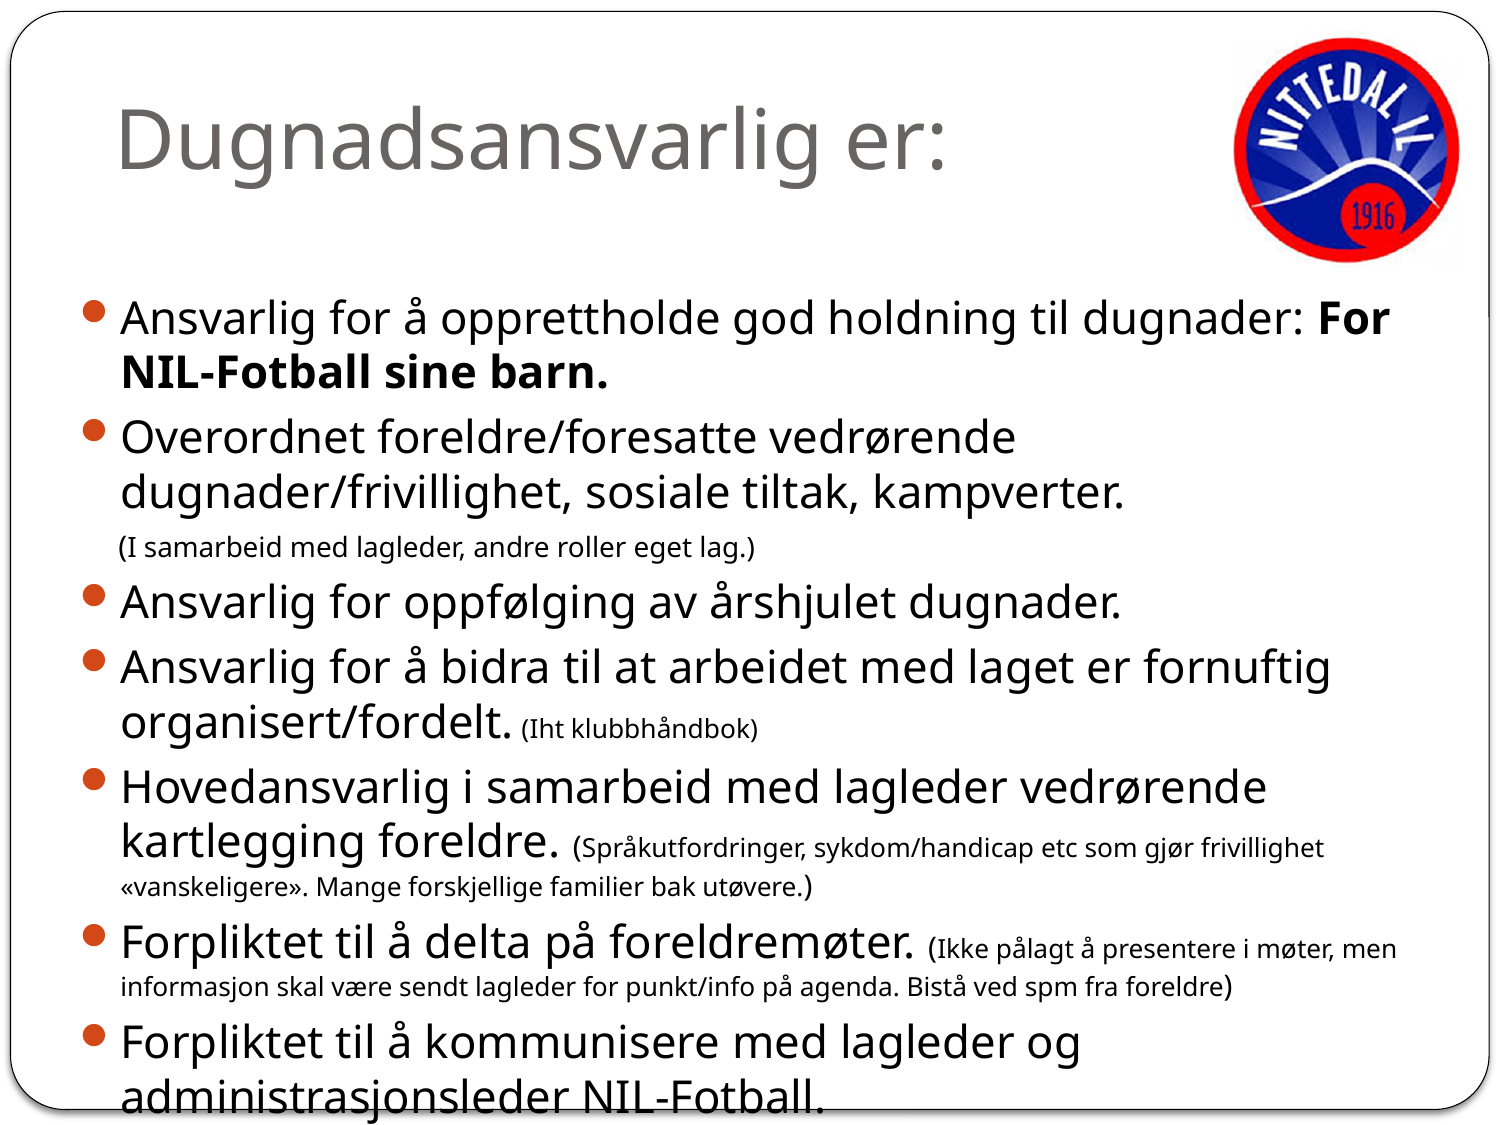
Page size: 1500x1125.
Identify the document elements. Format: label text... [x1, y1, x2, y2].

picture [1232, 30, 1465, 268]
title Dugnadsansvarlig er: [100, 13, 1376, 202]
list Ansvarlig for å opprettholde god holdning til dugnader: For NIL-Fotball sine barn. Overordnet foreldre/foresatte vedrørende dugnader/frivillighet, sosiale tiltak, kampverter. (I samarbeid med lagleder, andre roller eget lag.) Ansvarlig for oppfølging av årshjulet dugnader. Ansvarlig for å bidra til at arbeidet med laget er fornuftig organisert/fordelt. (Iht klubbhåndbok) Hovedansvarlig i samarbeid med lagleder vedrørende kartlegging foreldre. (Språkutfordringer, sykdom/handicap etc som gjør frivillighet «vanskeligere». Mange forskjellige familier bak utøvere.) Forpliktet til å delta på foreldremøter. (Ikke pålagt å presentere i møter, men informasjon skal være sendt lagleder for punkt/info på agenda. Bistå ved spm fra foreldre) Forpliktet til å kommunisere med lagleder og administrasjonsleder NIL-Fotball. [64, 281, 1447, 1125]
